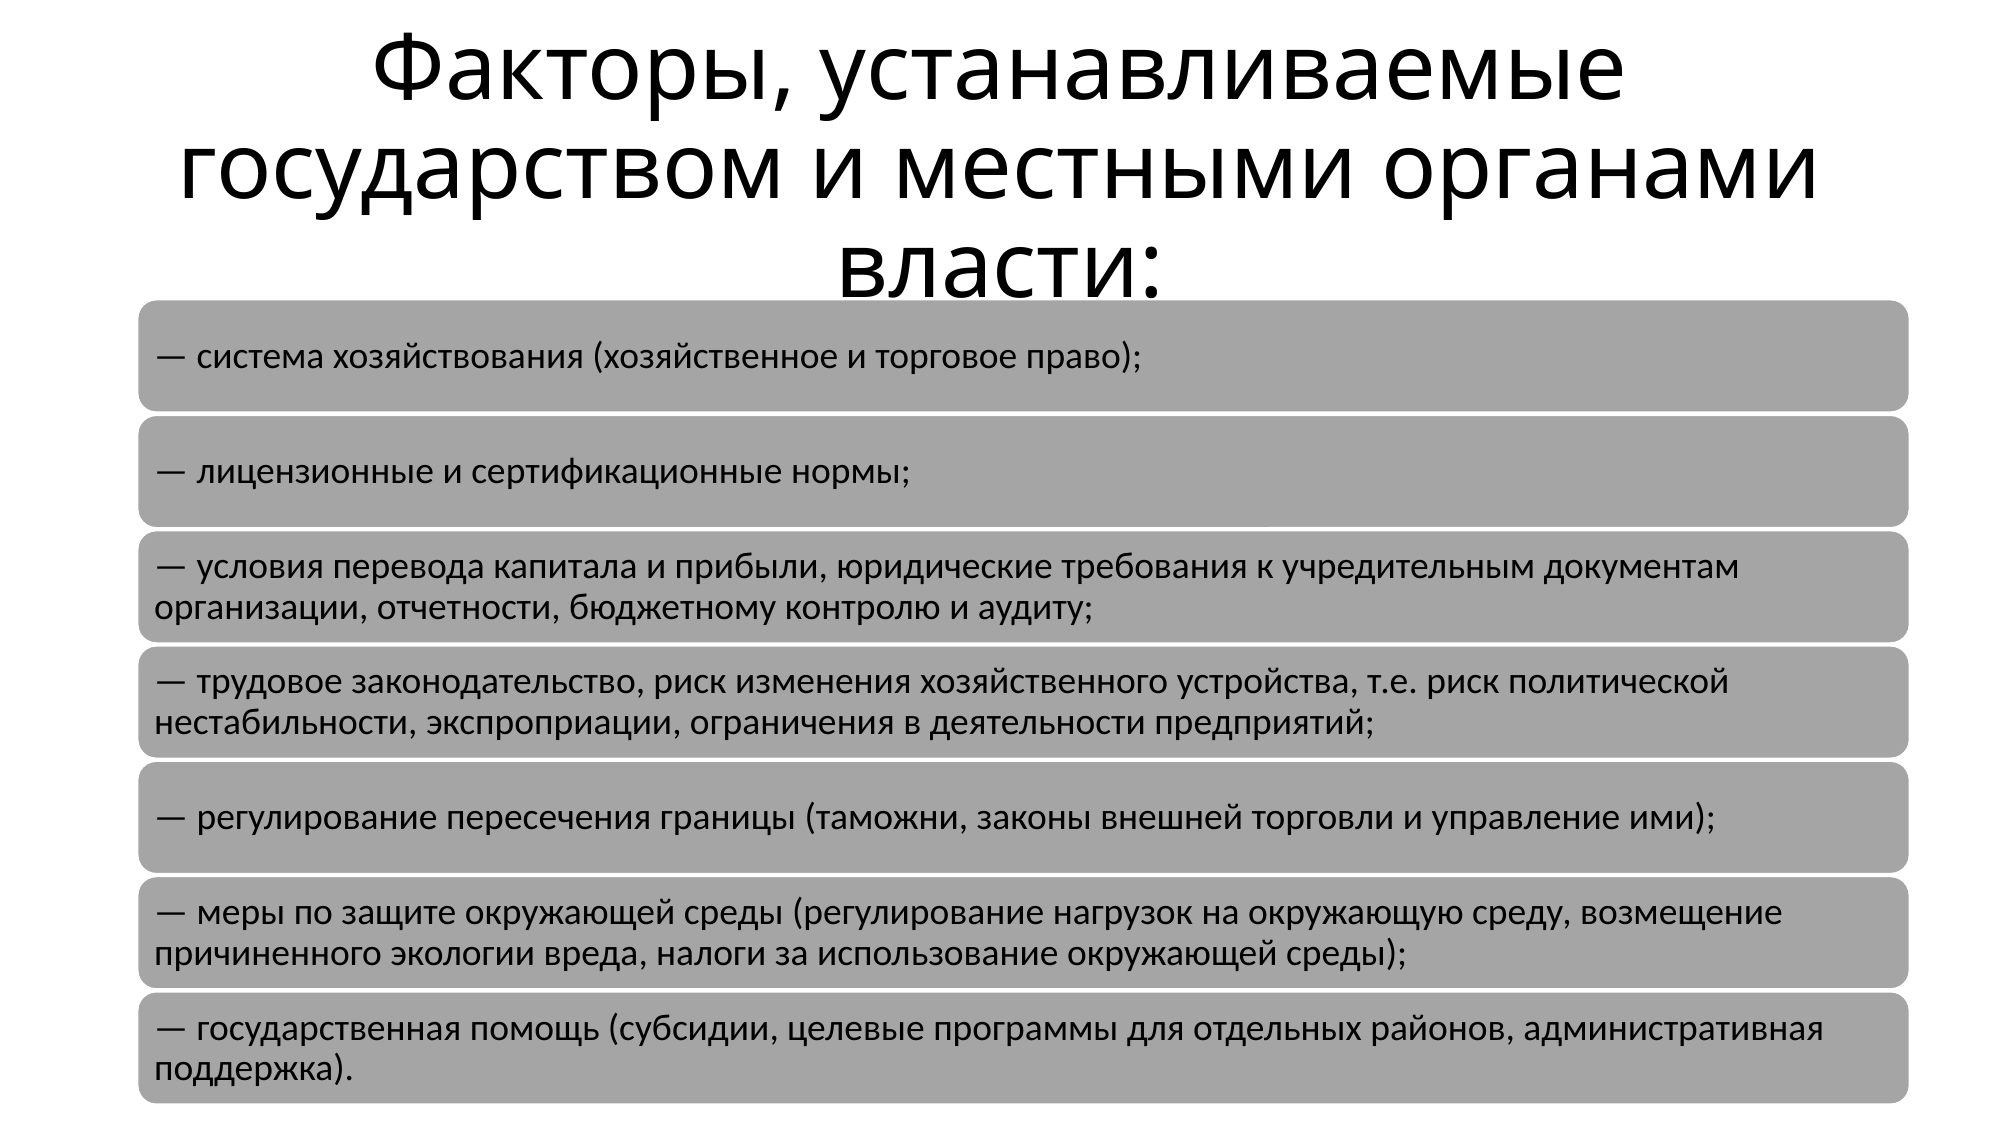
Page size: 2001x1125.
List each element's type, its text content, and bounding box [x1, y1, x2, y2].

title Факторы, устанавливаемые государством и местными органами власти: [137, 59, 1863, 278]
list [137, 299, 1910, 1105]
